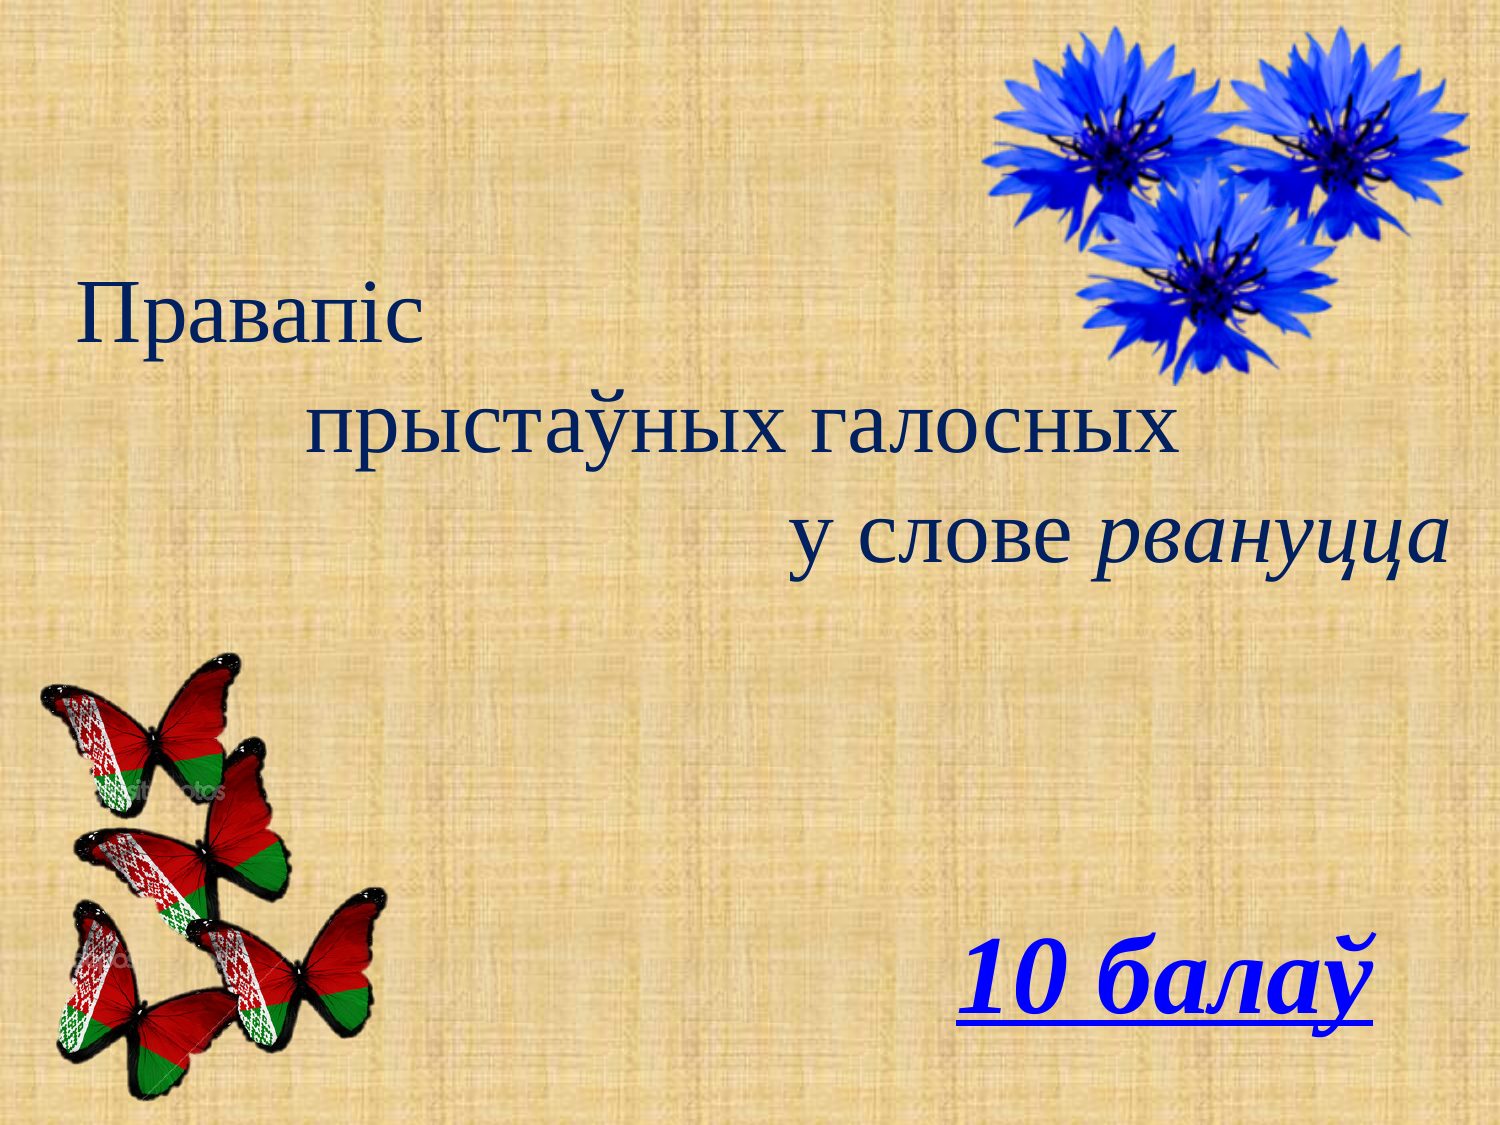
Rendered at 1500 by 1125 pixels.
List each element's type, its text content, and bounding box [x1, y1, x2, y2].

text_box Правапіс прыстаўных галосных у слове рвануцца [61, 243, 1469, 589]
text_box 10 балаў [941, 893, 1389, 1043]
picture [0, 0, 1500, 1125]
